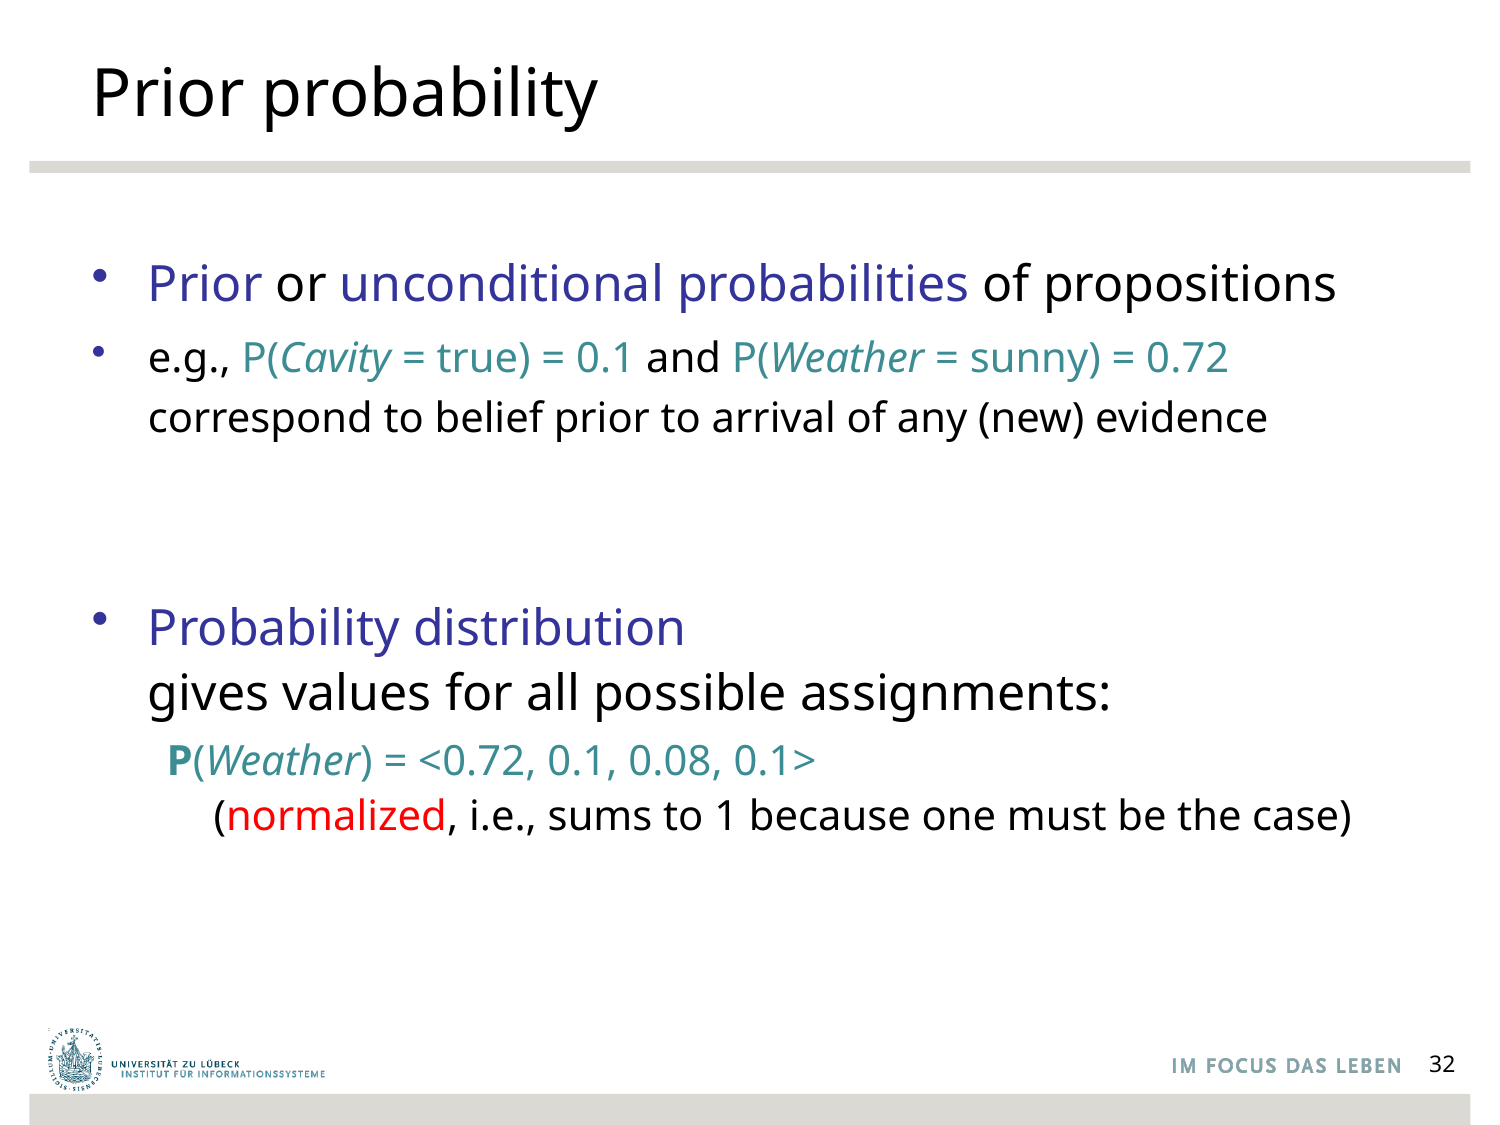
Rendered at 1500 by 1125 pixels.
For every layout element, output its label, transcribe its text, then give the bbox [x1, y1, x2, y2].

slide_number 32 [1305, 1050, 1471, 1083]
picture [1173, 1058, 1305, 1073]
title Prior probability [76, 42, 1427, 126]
list Prior or unconditional probabilities of propositions e.g., P(Cavity = true) = 0.1 and P(Weather = sunny) = 0.72 correspond to belief prior to arrival of any (new) evidence Probability distribution gives values for all possible assignments: P(Weather) = <0.72, 0.1, 0.08, 0.1> (normalized, i.e., sums to 1 because one must be the case) [76, 231, 1427, 945]
